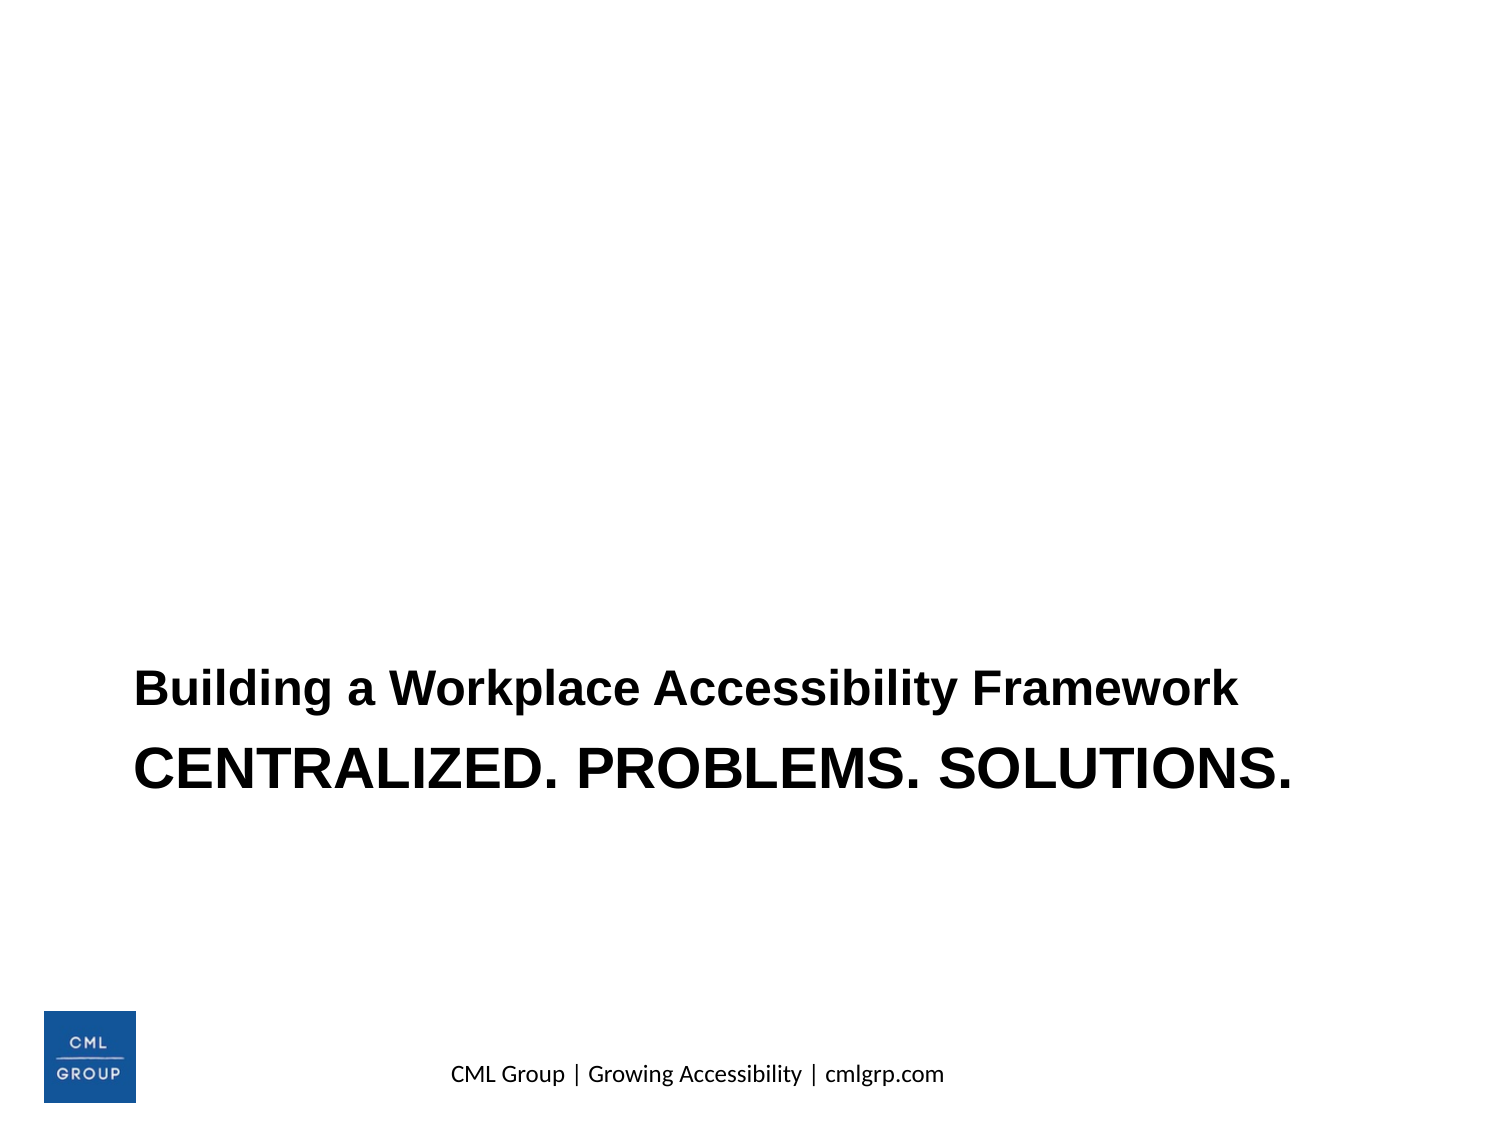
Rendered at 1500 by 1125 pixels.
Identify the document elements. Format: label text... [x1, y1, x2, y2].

list Building a Workplace Accessibility Framework [118, 476, 1394, 723]
footer CML Group | Growing Accessibility | cmlgrp.com [409, 1042, 988, 1103]
title Centralized. Problems. Solutions. [118, 723, 1394, 947]
picture [43, 1010, 136, 1103]
